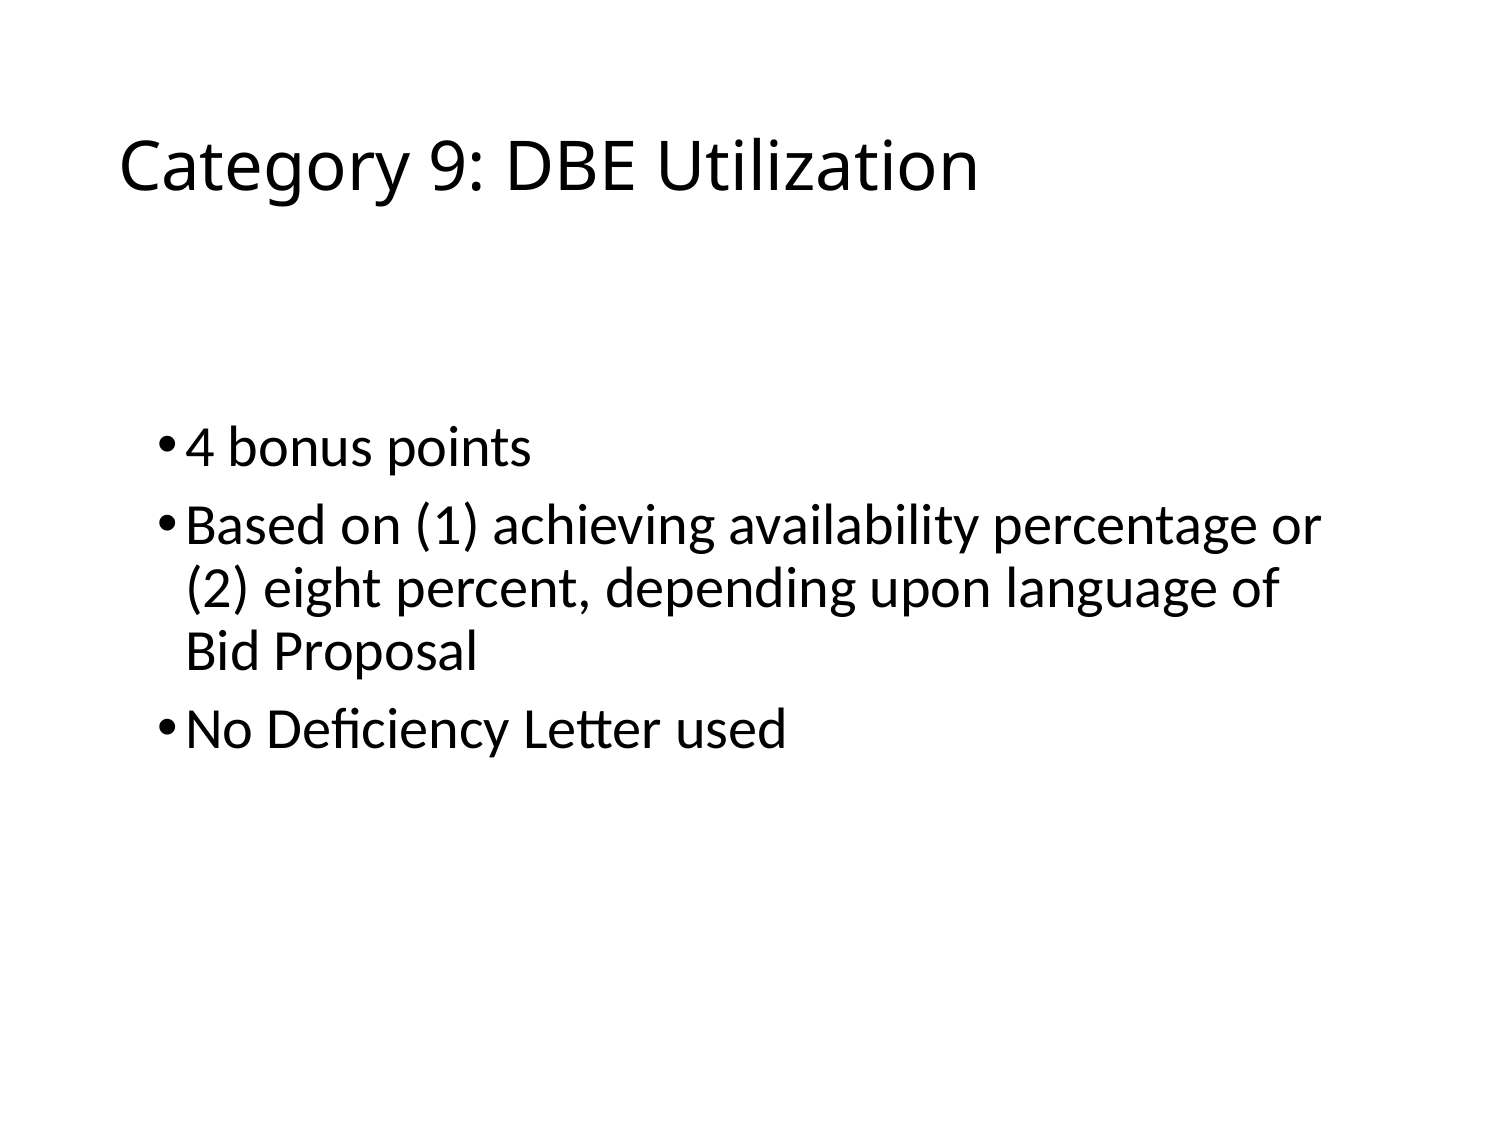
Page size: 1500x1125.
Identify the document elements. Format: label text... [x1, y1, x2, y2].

title Category 9: DBE Utilization [103, 59, 1397, 278]
list 4 bonus points Based on (1) achieving availability percentage or (2) eight percent, depending upon language of Bid Proposal No Deficiency Letter used [142, 408, 1350, 988]
